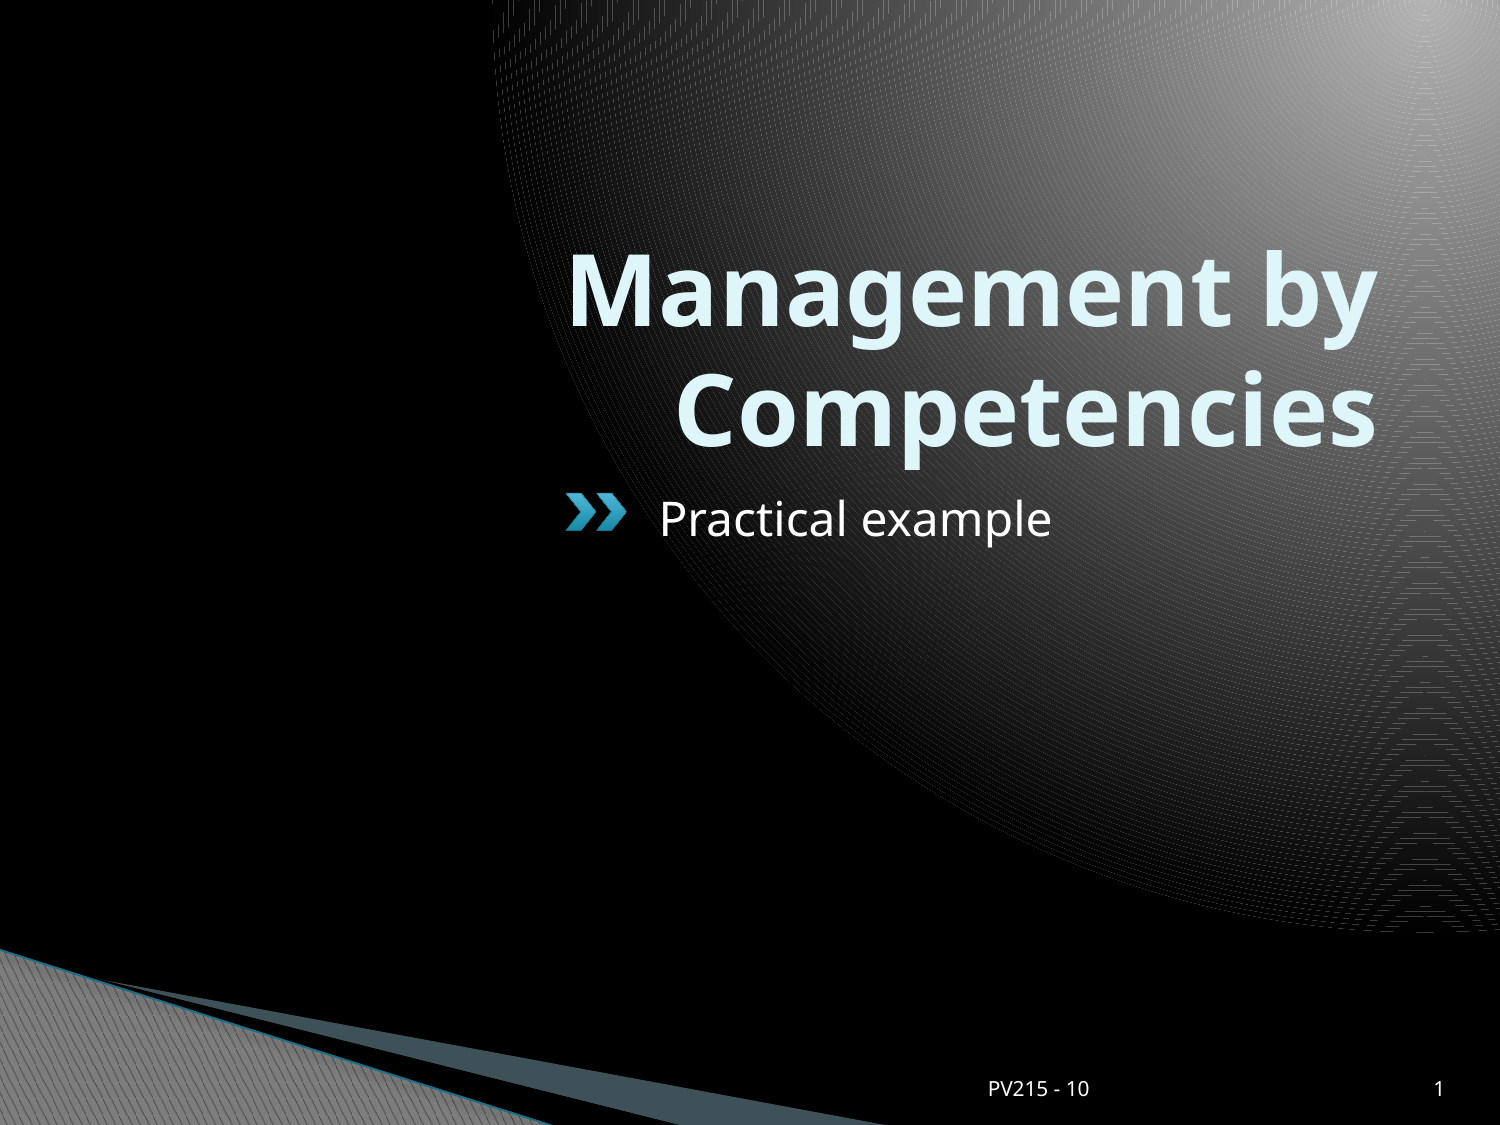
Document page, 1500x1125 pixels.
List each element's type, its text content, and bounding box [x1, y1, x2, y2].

title Management by Competencies [118, 173, 1394, 474]
footer PV215 - 10 [718, 1051, 1105, 1112]
picture [0, 952, 543, 1125]
slide_number 1 [1418, 1051, 1479, 1112]
list Practical example [643, 480, 1394, 720]
